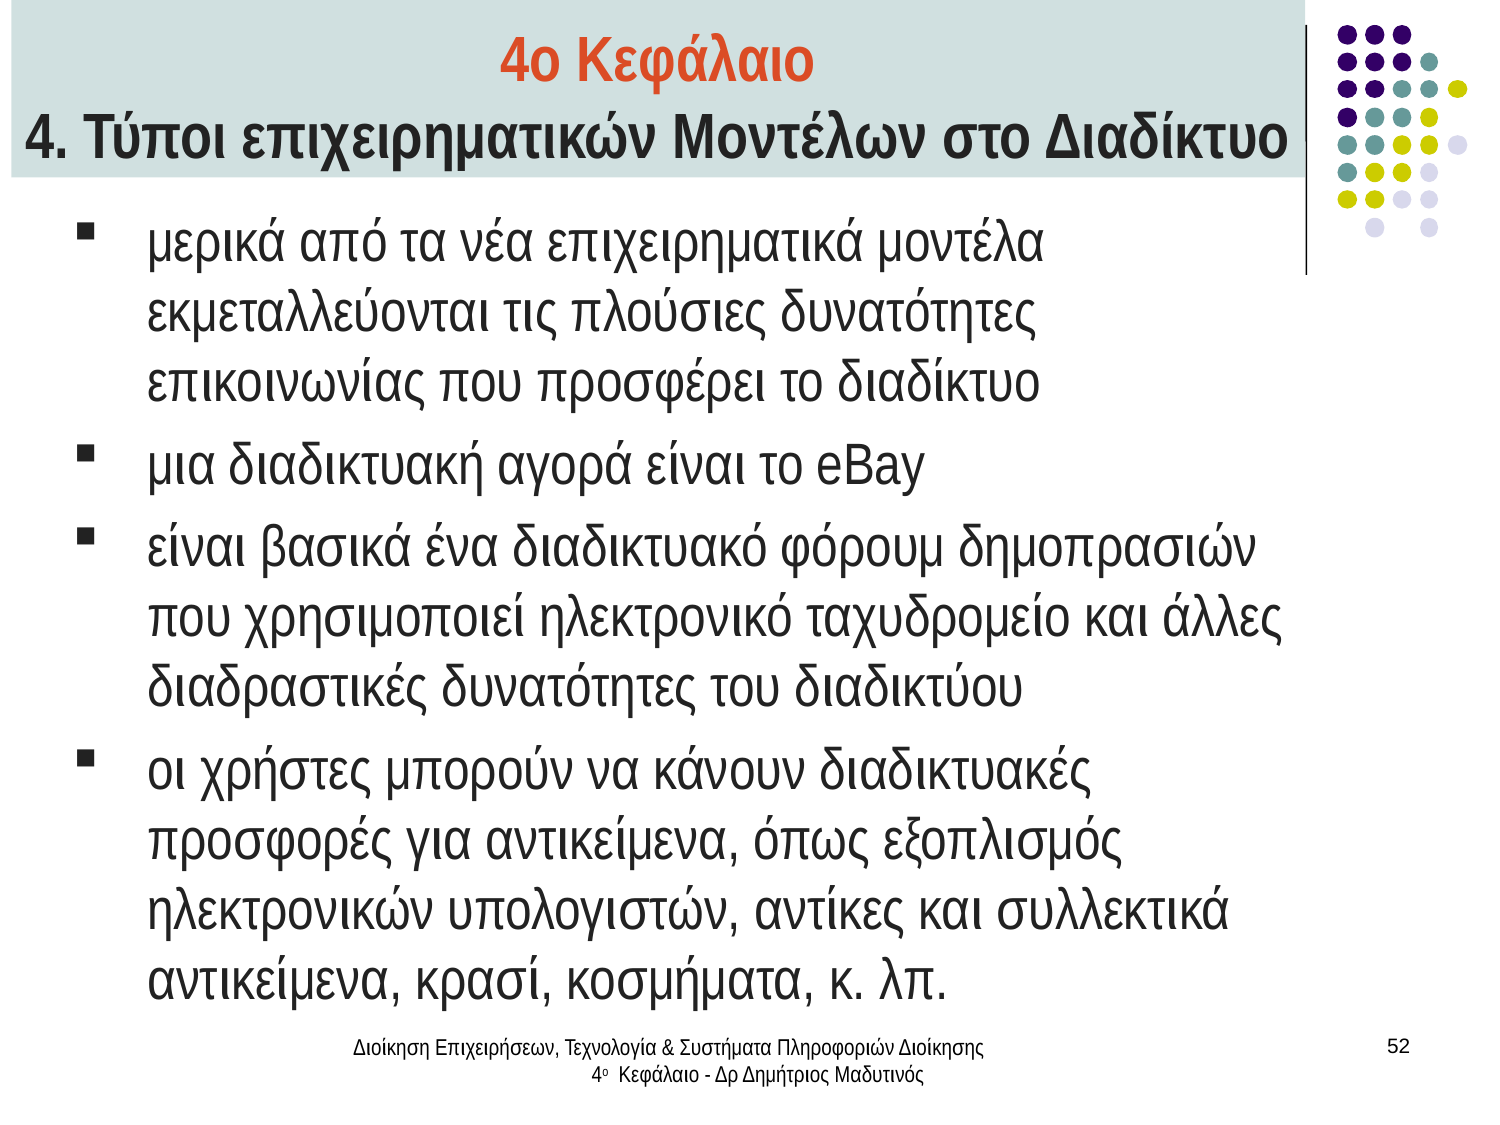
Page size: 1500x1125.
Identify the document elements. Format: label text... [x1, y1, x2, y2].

text_box 4ο Κεφάλαιο 4. Τύποι επιχειρηματικών Μοντέλων στο Διαδίκτυο [11, 0, 1306, 178]
slide_number 52 [1123, 1025, 1425, 1100]
text_box μερικά από τα νέα επιχειρηματικά μοντέλα εκμεταλλεύονται τις πλούσιες δυνατότητες επικοινωνίας που προσφέρει το διαδίκτυο μια διαδικτυακή αγορά είναι το eBay είναι βασικά ένα διαδικτυακό φόρουμ δημοπρασιών που χρησιμοποιεί ηλεκτρονικό ταχυδρομείο και άλλες διαδραστικές δυνατότητες του διαδικτύου οι χρήστες μπορούν να κάνουν διαδικτυακές προσφορές για αντικείμενα, όπως εξοπλισμός ηλεκτρονικών υπολογιστών, αντίκες και συλλεκτικά αντικείμενα, κρασί, κοσμήματα, κ. λπ. [57, 196, 1304, 1019]
footer Διοίκηση Επιχειρήσεων, Τεχνολογία & Συστήματα Πληροφοριών Διοίκησης 4ο Κεφάλαιο - Δρ Δημήτριος Μαδυτινός [336, 1025, 1123, 1100]
